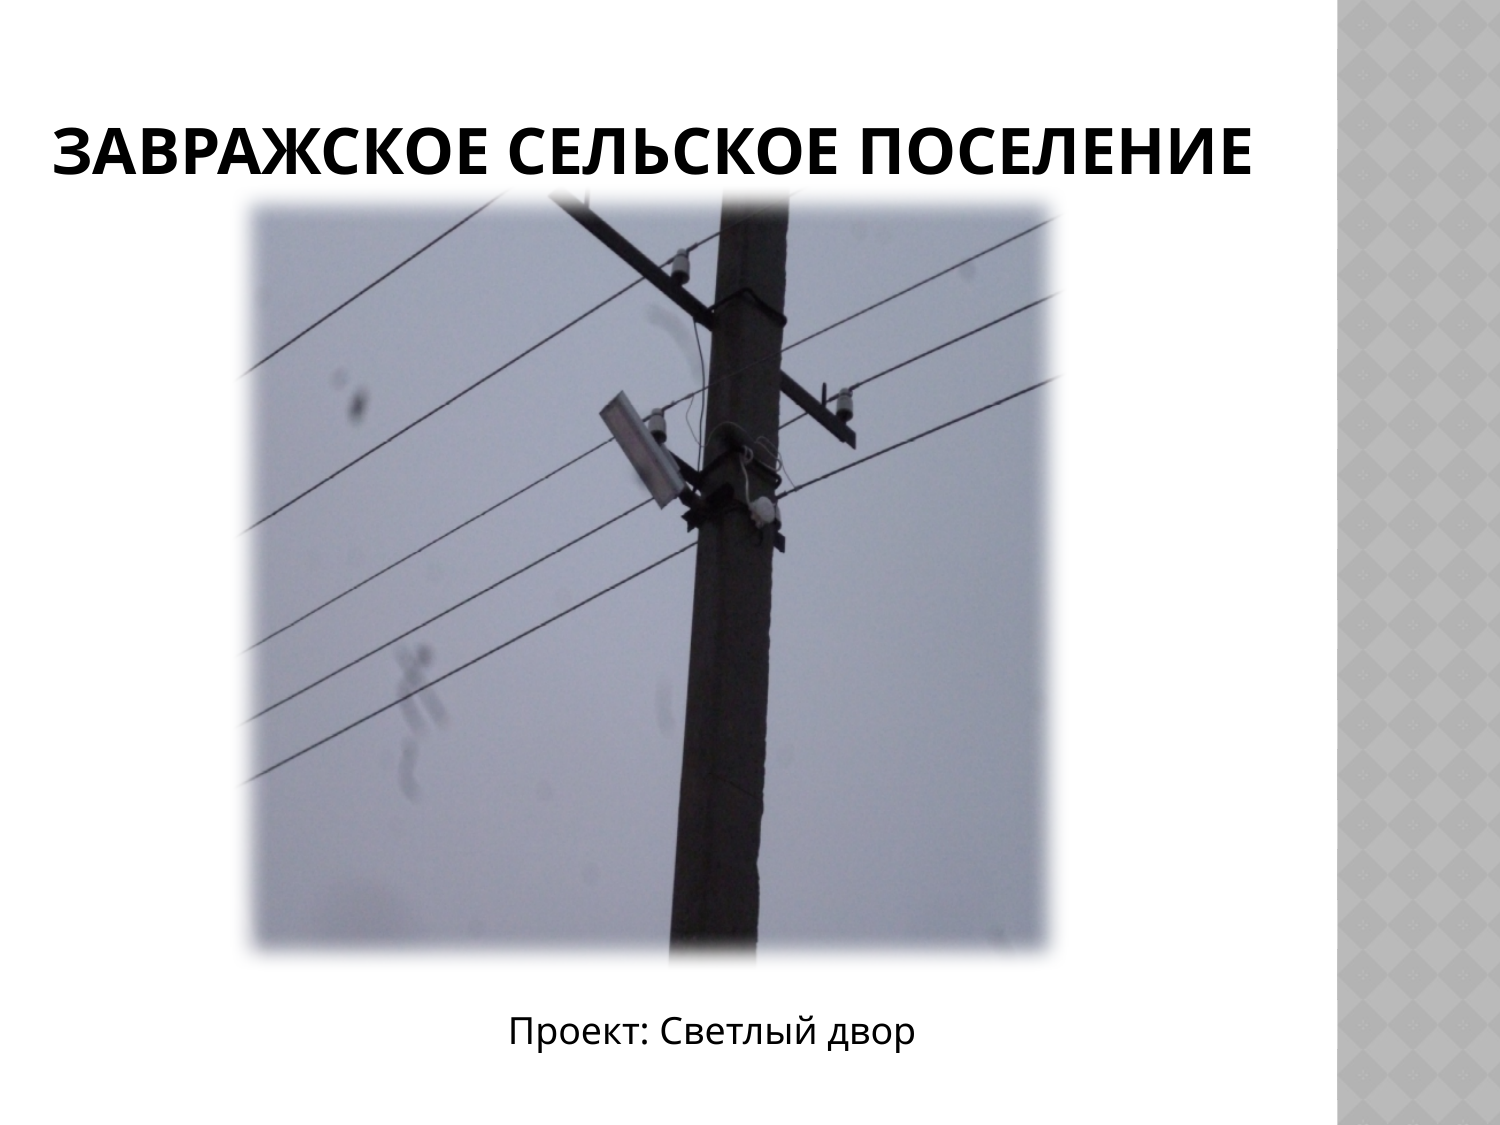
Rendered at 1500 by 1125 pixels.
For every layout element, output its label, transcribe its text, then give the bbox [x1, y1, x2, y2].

title Завражское сельское поселение [0, 45, 1306, 188]
picture [229, 184, 1070, 972]
text_box Проект: Светлый двор [493, 999, 932, 1060]
